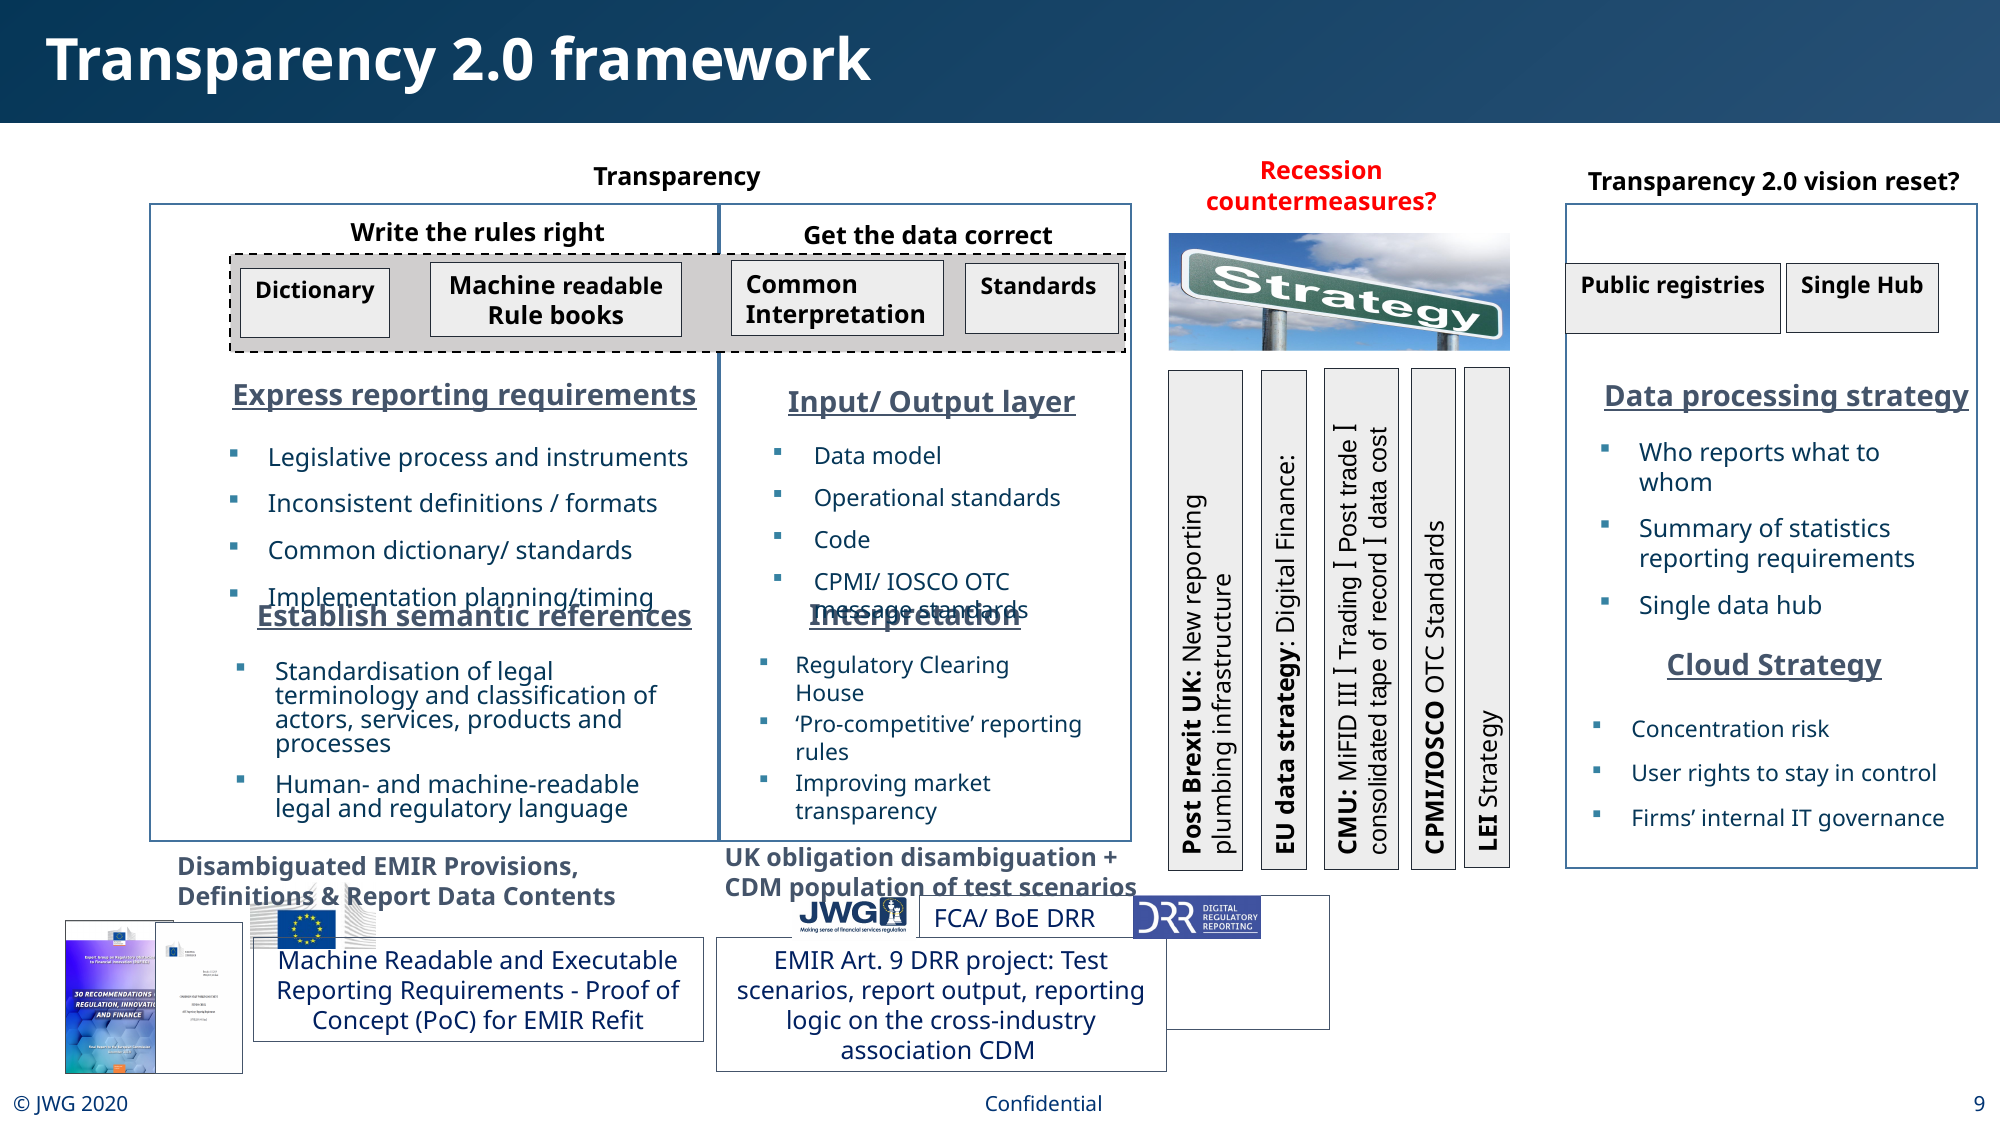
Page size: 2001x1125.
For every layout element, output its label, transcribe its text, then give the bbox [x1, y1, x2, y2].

text_box Data processing strategy [1589, 370, 1985, 420]
picture [1133, 895, 1261, 939]
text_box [1168, 233, 1510, 871]
text_box Who reports what to whom Summary of statistics reporting requirements Single data hub [1580, 428, 1939, 557]
text_box Cloud Strategy [1651, 638, 1897, 689]
text_box Transparency 2.0 vision reset? [1573, 157, 1976, 203]
picture [792, 891, 916, 941]
text_box Single Hub [1786, 263, 1939, 333]
title Transparency 2.0 framework [30, 10, 1615, 113]
text_box EMIR Art. 9 DRR project: Test scenarios, report output, reporting logic on the cross-industry association CDM [716, 937, 1167, 1072]
text_box Machine Readable and Executable Reporting Requirements - Proof of Concept (PoC) for EMIR Refit [253, 937, 704, 1042]
text_box Transparency [578, 153, 776, 199]
text_box FCA/ BoE DRR [919, 909, 1133, 937]
text_box Disambiguated EMIR Provisions, Definitions & Report Data Contents [162, 842, 724, 918]
text_box [1565, 203, 1978, 869]
text_box Public registries [1565, 263, 1781, 334]
text_box Concentration risk User rights to stay in control Firms’ internal IT governance [1572, 707, 1968, 879]
text_box FCA/ BoE DRR [1167, 895, 1330, 1030]
text_box Recession countermeasures? [1146, 147, 1497, 223]
text_box UK obligation disambiguation + CDM population of test scenarios [709, 834, 1163, 909]
picture [64, 869, 376, 1074]
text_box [150, 203, 1131, 841]
